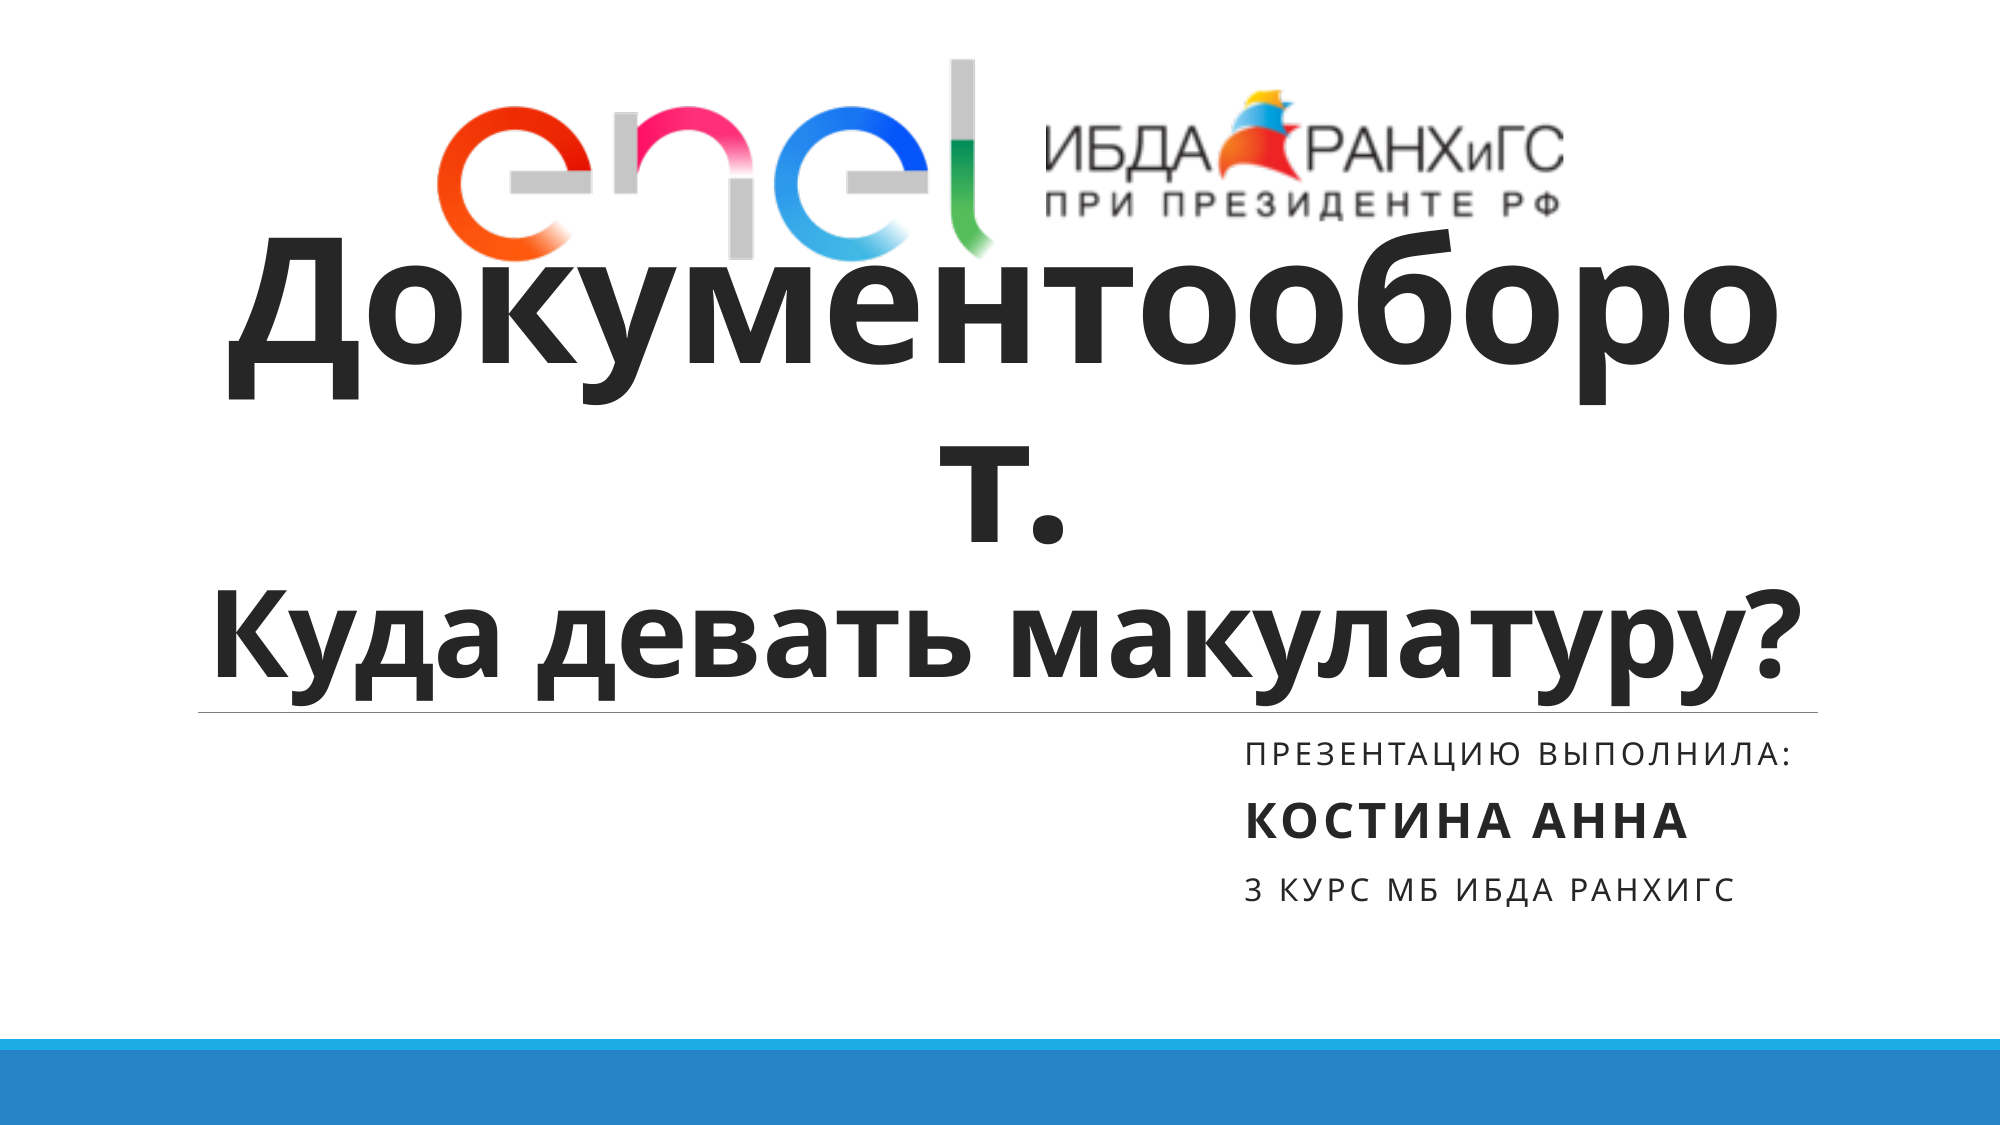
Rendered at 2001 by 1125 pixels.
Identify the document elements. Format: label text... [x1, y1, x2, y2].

title Документооборот. Куда девать макулатуру? [180, 124, 1831, 710]
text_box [436, 58, 1564, 264]
subtitle Презентацию выполнила: Костина Анна 3 курс мб ибда ранхигс [1229, 730, 1831, 941]
